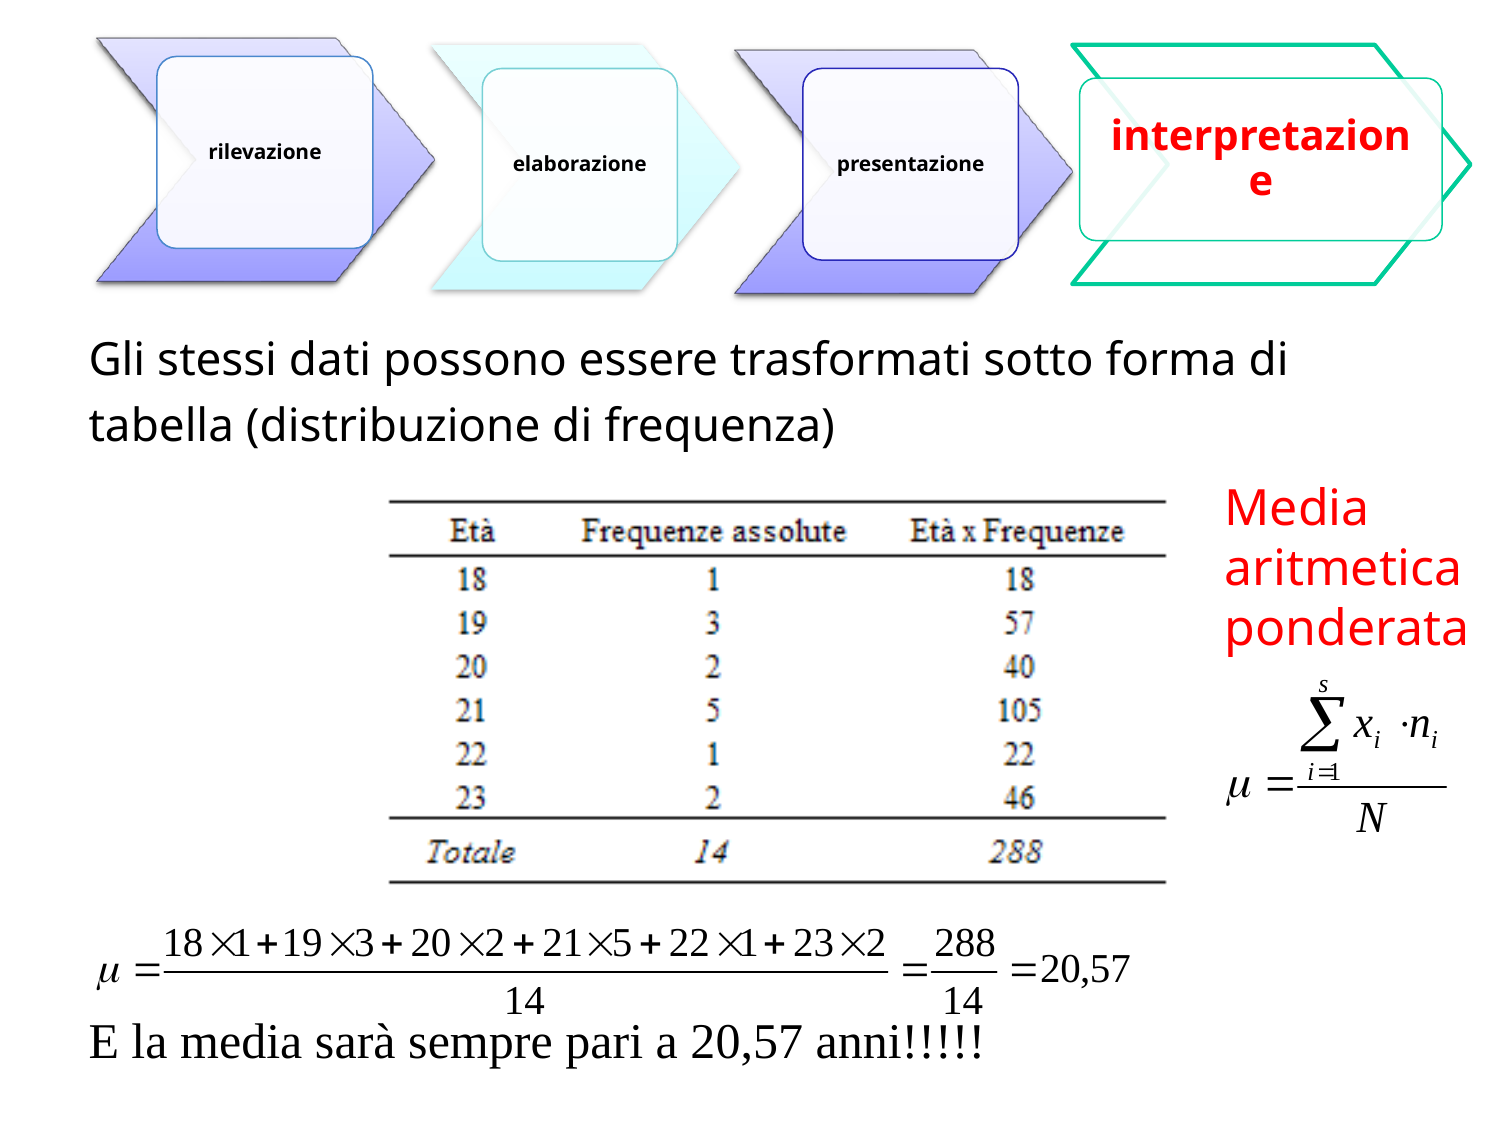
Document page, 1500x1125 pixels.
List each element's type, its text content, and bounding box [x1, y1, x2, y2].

picture [372, 491, 1177, 892]
text_box [88, 212, 366, 291]
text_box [156, 56, 374, 249]
text_box [431, 233, 657, 290]
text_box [802, 68, 1019, 261]
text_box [1217, 664, 1457, 843]
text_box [482, 68, 678, 262]
text_box [682, 95, 740, 240]
text_box Gli stessi dati possono essere trasformati sotto forma di tabella (distribuzione di frequenza) E la media sarà sempre pari a 20,57 anni!!!!! [73, 101, 1449, 1094]
text_box [726, 44, 994, 134]
text_box [88, 32, 356, 112]
text_box [431, 44, 659, 101]
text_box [88, 916, 1139, 1024]
text_box Media aritmetica ponderata [1209, 467, 1485, 663]
text_box [379, 83, 442, 240]
text_box [1070, 42, 1403, 76]
text_box [1446, 130, 1473, 199]
text_box [1070, 250, 1405, 287]
text_box [1024, 104, 1074, 243]
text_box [1079, 77, 1443, 241]
text_box [726, 214, 1004, 303]
